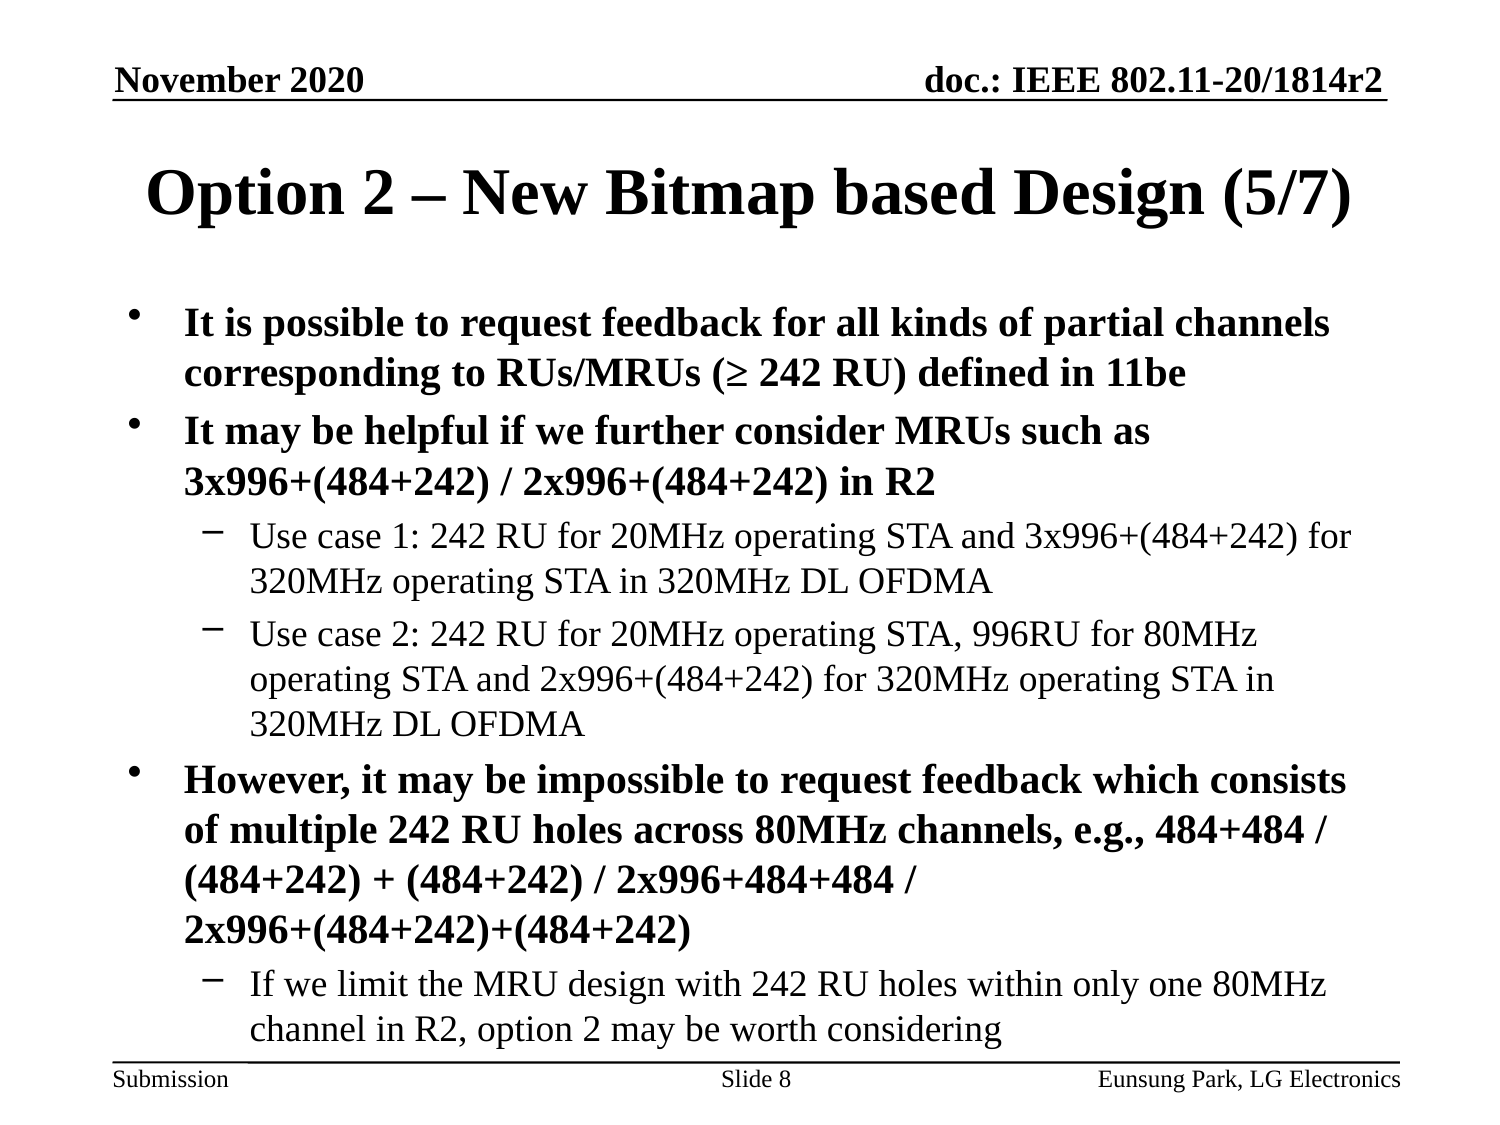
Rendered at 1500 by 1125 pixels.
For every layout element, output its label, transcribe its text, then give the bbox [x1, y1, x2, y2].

title Option 2 – New Bitmap based Design (5/7) [112, 112, 1388, 263]
slide_number Slide 8 [712, 1061, 800, 1093]
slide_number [114, 54, 368, 101]
footer Eunsung Park, LG Electronics [1038, 1061, 1402, 1093]
list It is possible to request feedback for all kinds of partial channels corresponding to RUs/MRUs (≥ 242 RU) defined in 11be It may be helpful if we further consider MRUs such as 3x996+(484+242) / 2x996+(484+242) in R2 Use case 1: 242 RU for 20MHz operating STA and 3x996+(484+242) for 320MHz operating STA in 320MHz DL OFDMA Use case 2: 242 RU for 20MHz operating STA, 996RU for 80MHz operating STA and 2x996+(484+242) for 320MHz operating STA in 320MHz DL OFDMA However, it may be impossible to request feedback which consists of multiple 242 RU holes across 80MHz channels, e.g., 484+484 / (484+242) + (484+242) / 2x996+484+484 / 2x996+(484+242)+(484+242) If we limit the MRU design with 242 RU holes within only one 80MHz channel in R2, option 2 may be worth considering [112, 287, 1388, 1000]
